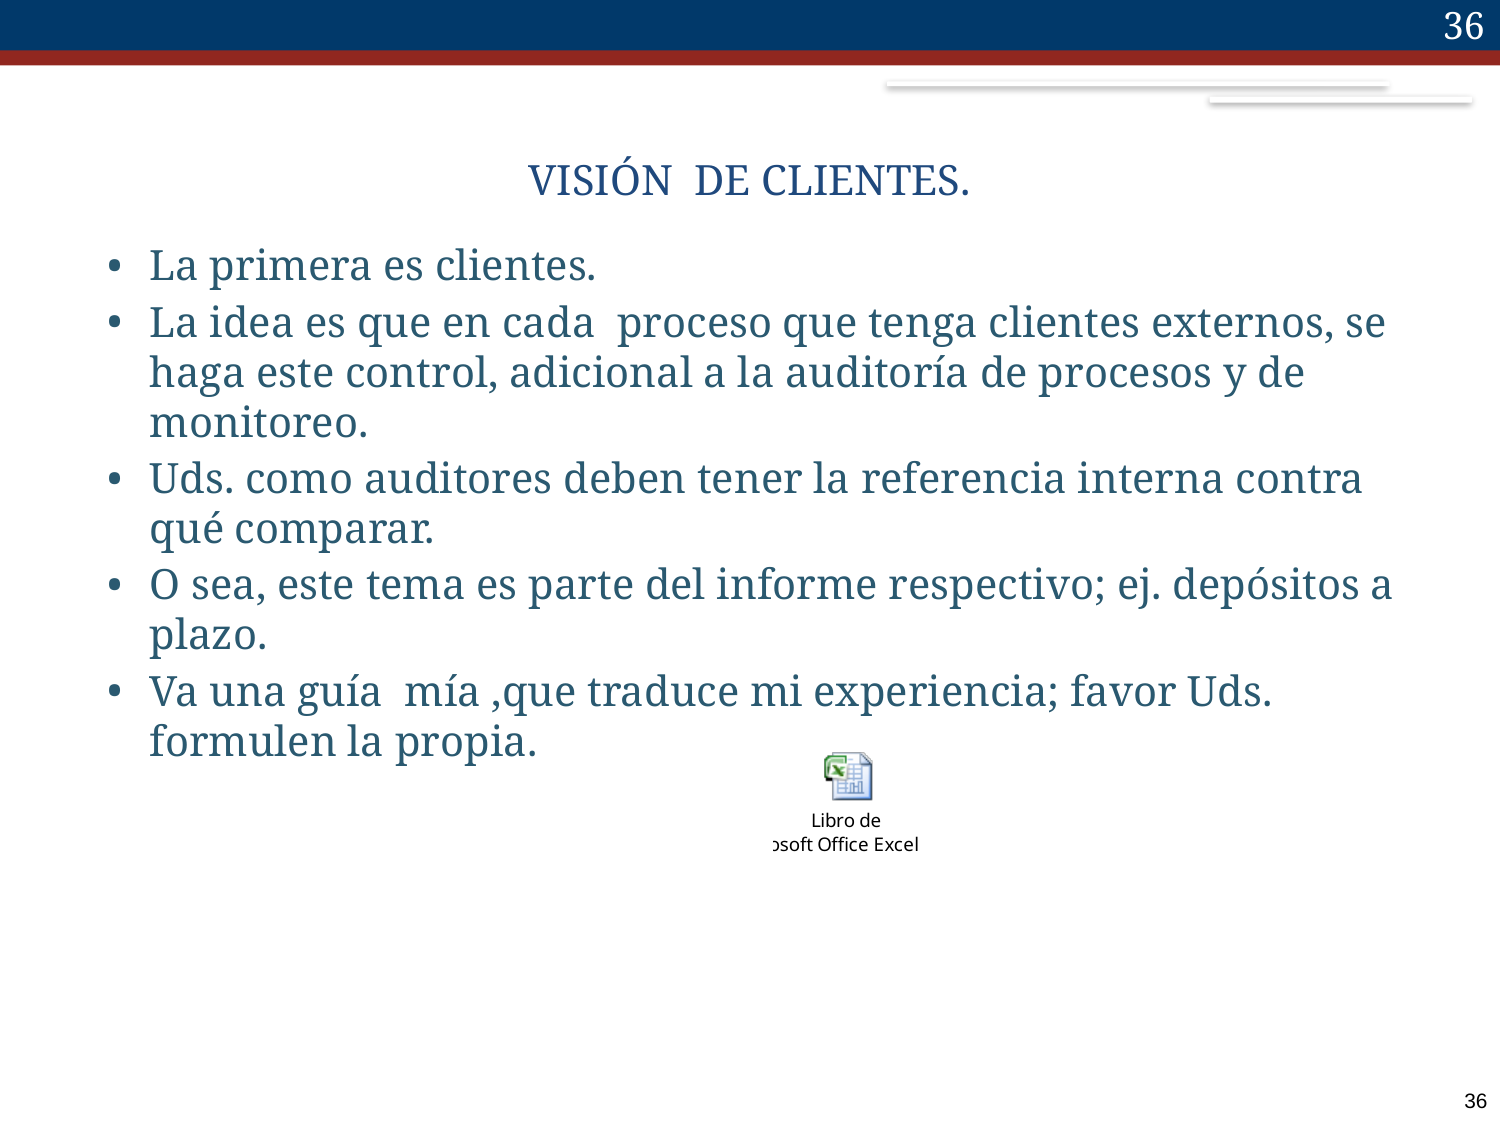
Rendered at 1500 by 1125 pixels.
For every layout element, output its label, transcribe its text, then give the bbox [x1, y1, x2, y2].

title VISIÓN DE CLIENTES. [74, 101, 1426, 231]
slide_number 36 [1374, 0, 1500, 61]
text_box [773, 751, 924, 879]
list La primera es clientes. La idea es que en cada proceso que tenga clientes externos, se haga este control, adicional a la auditoría de procesos y de monitoreo. Uds. como auditores deben tener la referencia interna contra qué comparar. O sea, este tema es parte del informe respectivo; ej. depósitos a plazo. Va una guía mía ,que traduce mi experiencia; favor Uds. formulen la propia. [74, 231, 1426, 1079]
